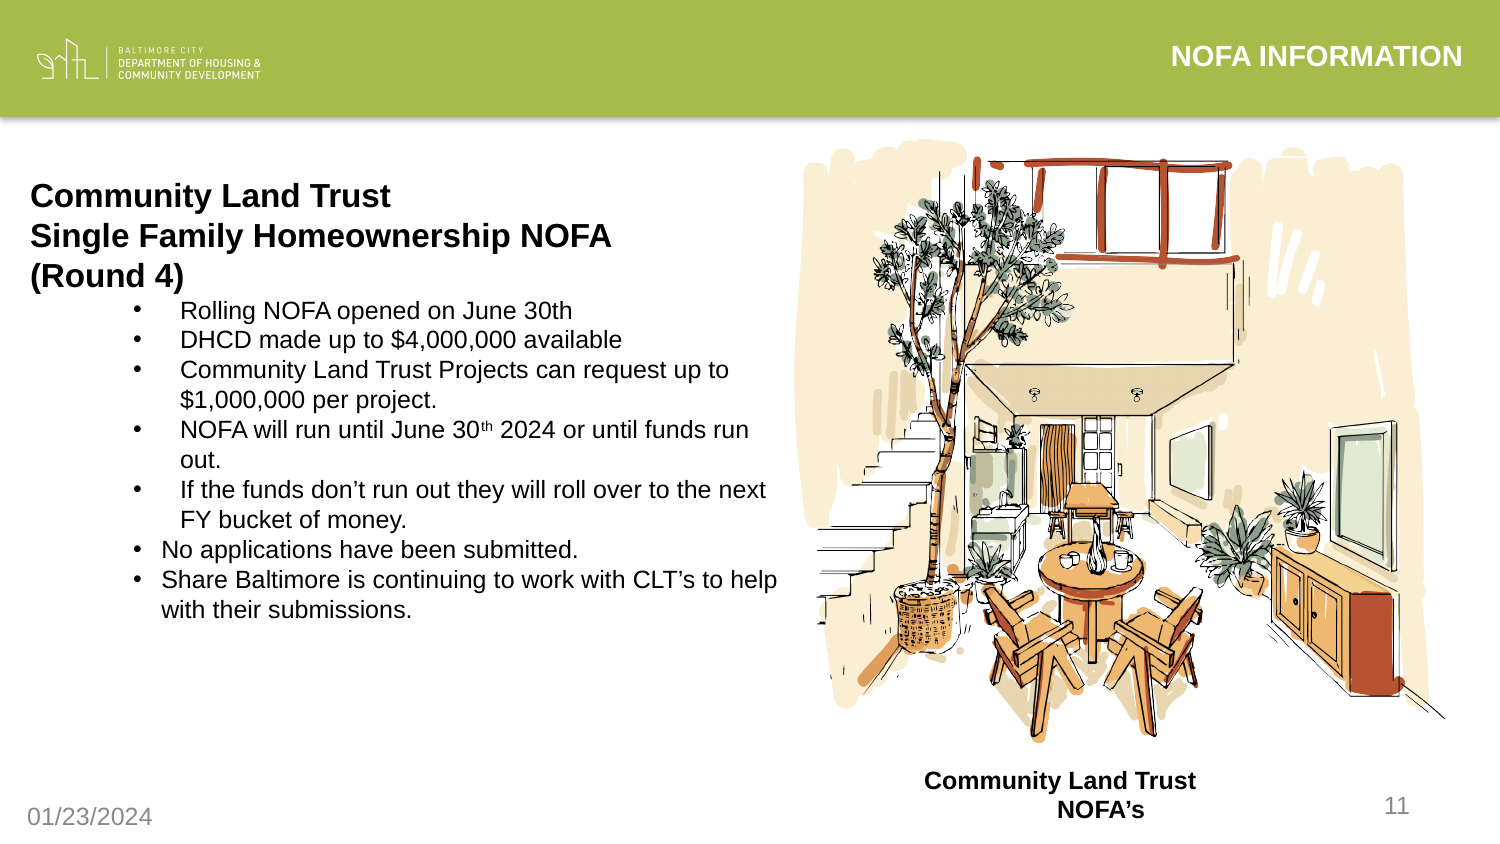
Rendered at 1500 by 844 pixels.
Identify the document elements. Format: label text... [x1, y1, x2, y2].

picture [37, 38, 261, 79]
slide_number 11 [1212, 782, 1425, 828]
text_box Community Land Trust NOFA’s [909, 756, 1212, 832]
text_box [793, 138, 1446, 743]
list Community Land Trust Single Family Homeownership NOFA (Round 4) Rolling NOFA opened on June 30th DHCD made up to $4,000,000 available Community Land Trust Projects can request up to $1,000,000 per project. NOFA will run until June 30th 2024 or until funds run out. If the funds don’t run out they will roll over to the next FY bucket of money. No applications have been submitted. Share Baltimore is continuing to work with CLT’s to help with their submissions. [30, 134, 791, 792]
text_box 01/23/2024 [12, 793, 363, 839]
list NOFA INFORMATION [378, 37, 1463, 76]
